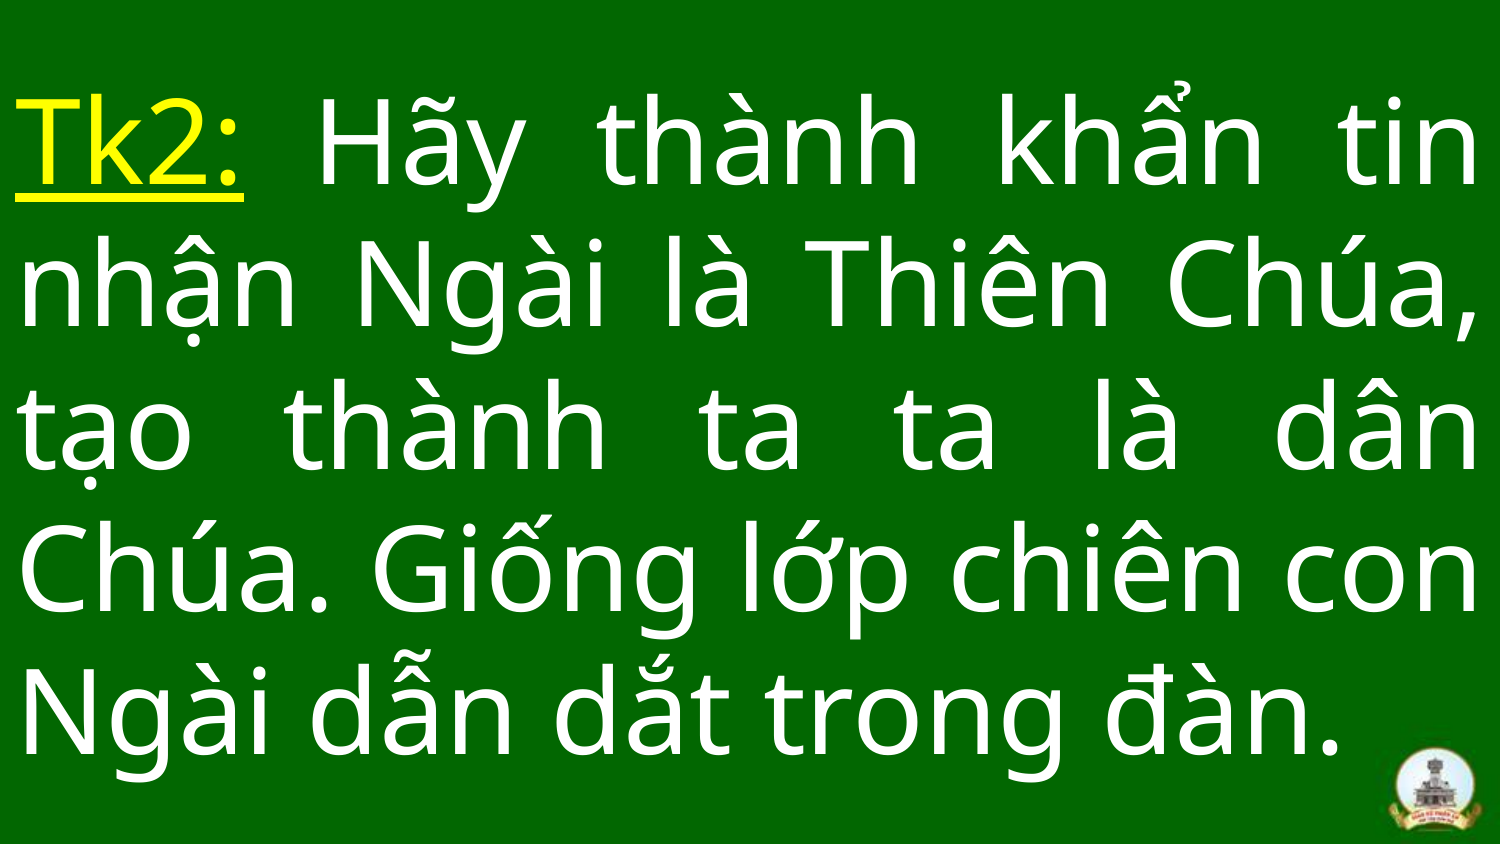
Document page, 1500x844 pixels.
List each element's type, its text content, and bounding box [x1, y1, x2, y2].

title Tk2: Hãy thành khẩn tin nhận Ngài là Thiên Chúa, tạo thành ta ta là dân Chúa. Giống lớp chiên con Ngài dẫn dắt trong đàn. [0, 0, 1500, 844]
